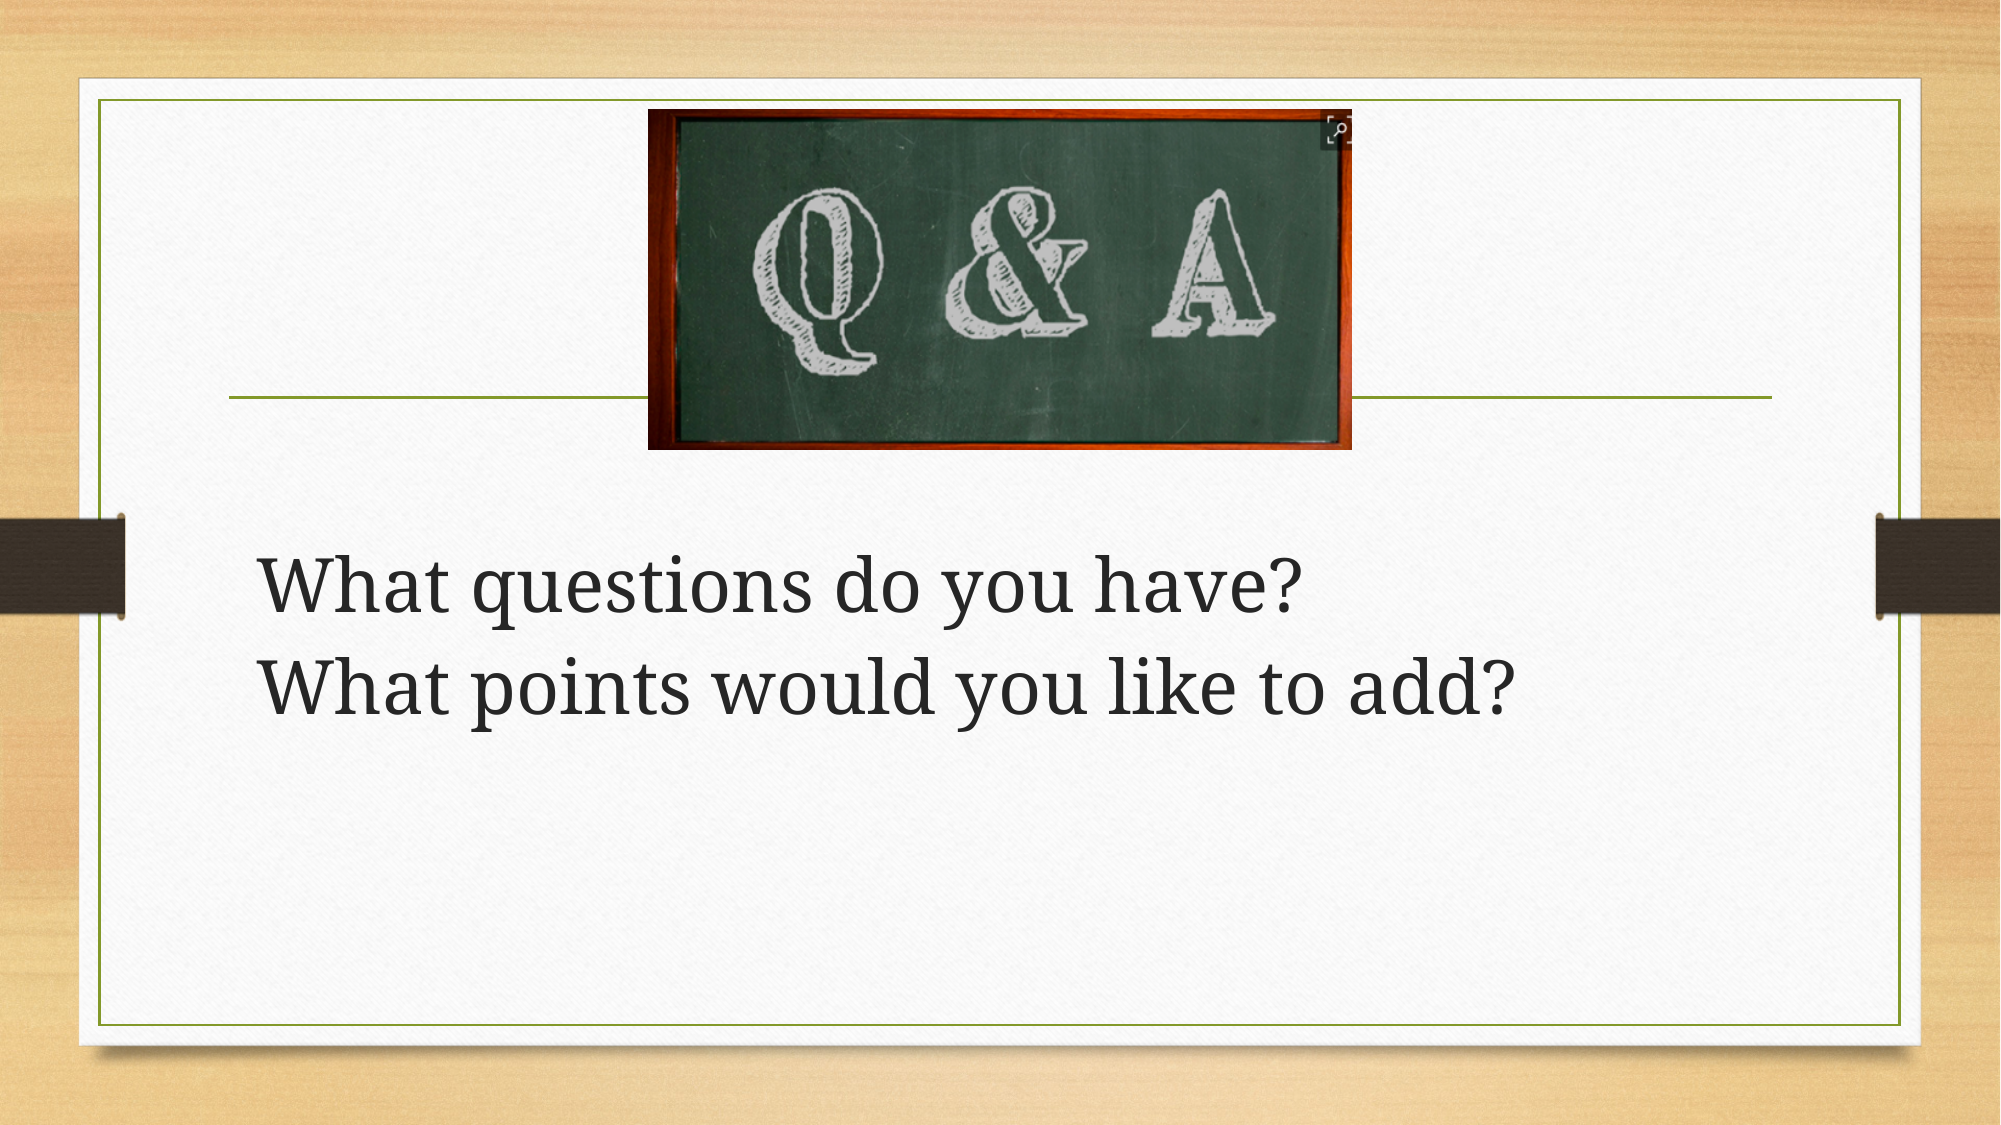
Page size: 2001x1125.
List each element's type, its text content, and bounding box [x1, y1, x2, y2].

picture [0, 0, 2001, 1125]
list What questions do you have? What points would you like to add? [212, 419, 1788, 964]
